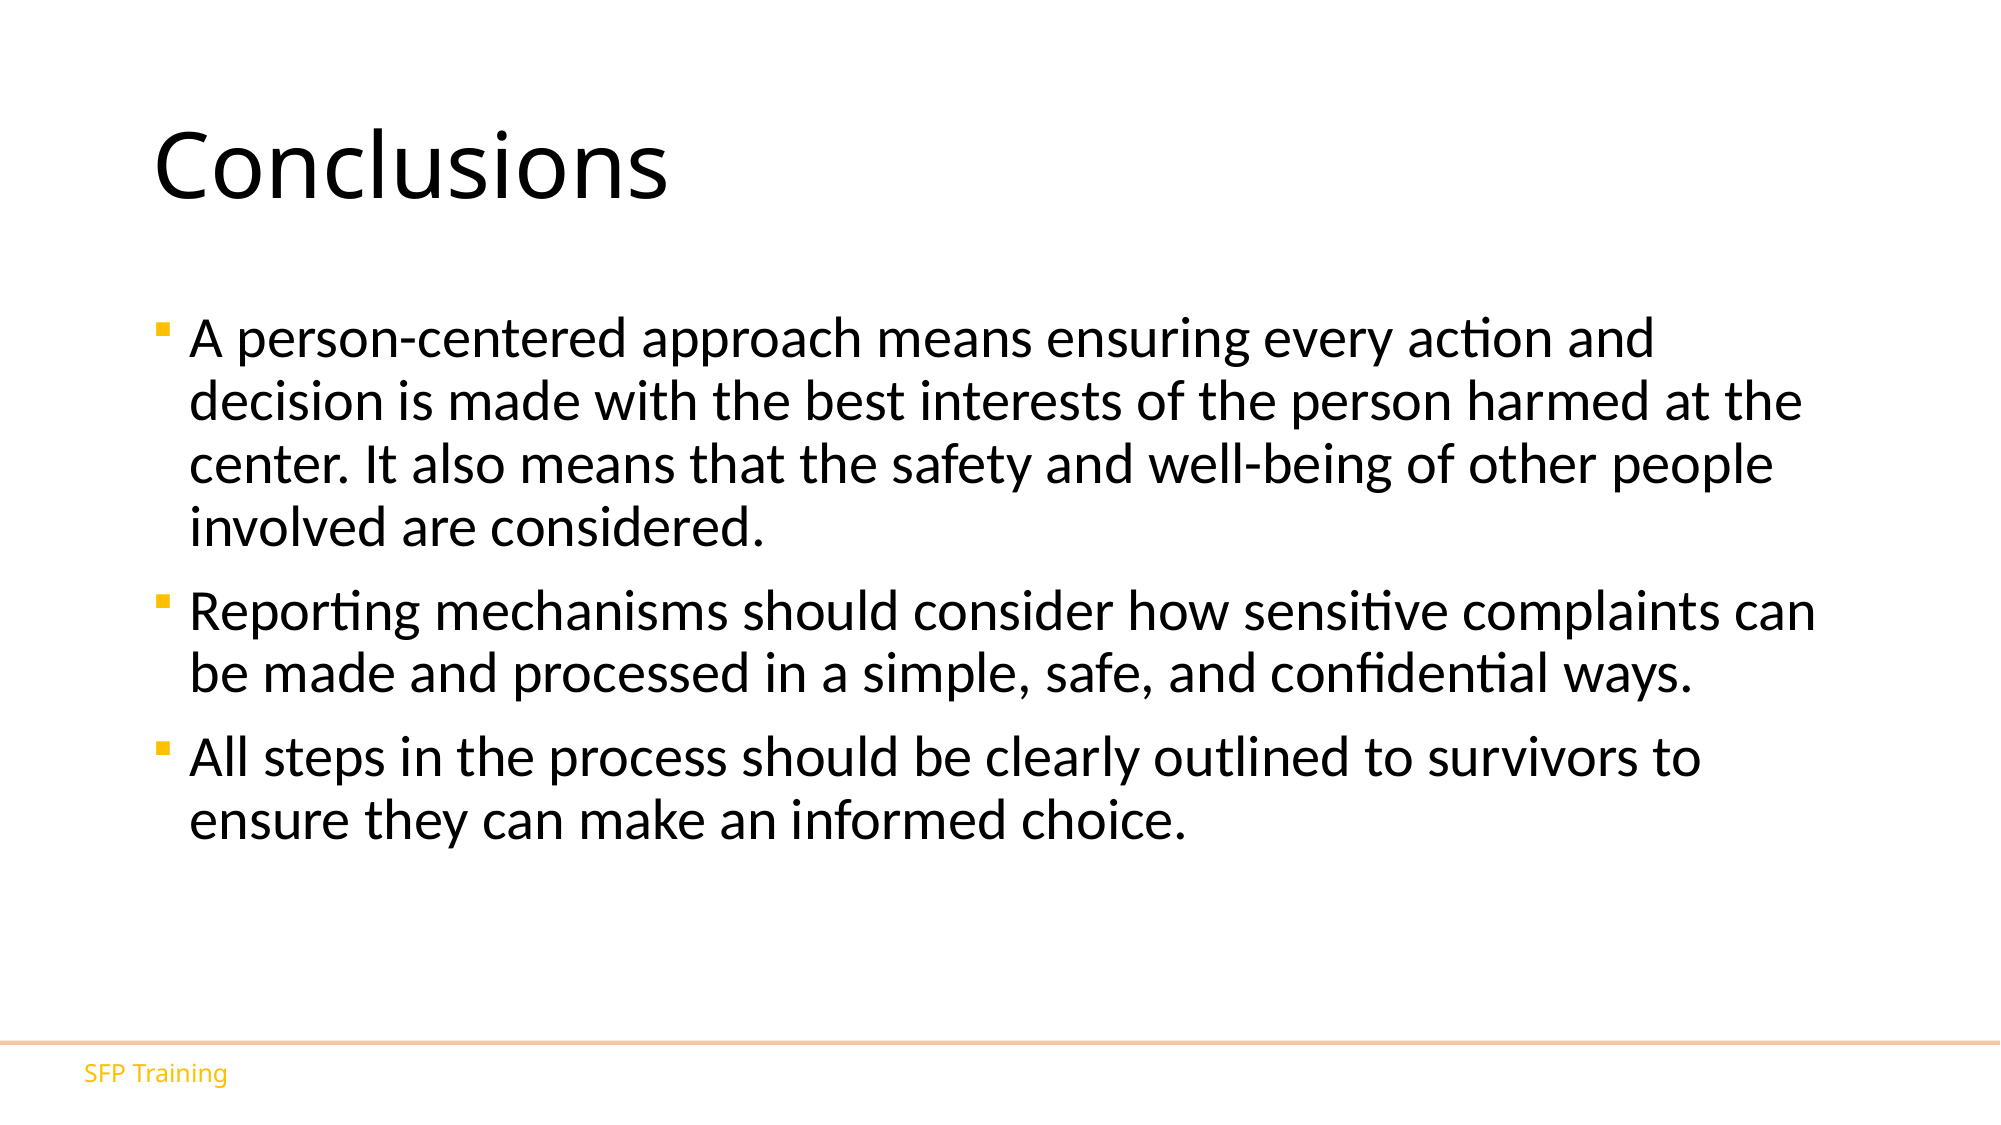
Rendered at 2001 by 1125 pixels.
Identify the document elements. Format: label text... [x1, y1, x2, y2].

title Conclusions [137, 59, 1863, 278]
footer SFP Training [0, 1045, 494, 1103]
list A person-centered approach means ensuring every action and decision is made with the best interests of the person harmed at the center. It also means that the safety and well-being of other people involved are considered. Reporting mechanisms should consider how sensitive complaints can be made and processed in a simple, safe, and confidential ways. All steps in the process should be clearly outlined to survivors to ensure they can make an informed choice. [137, 299, 1863, 1014]
